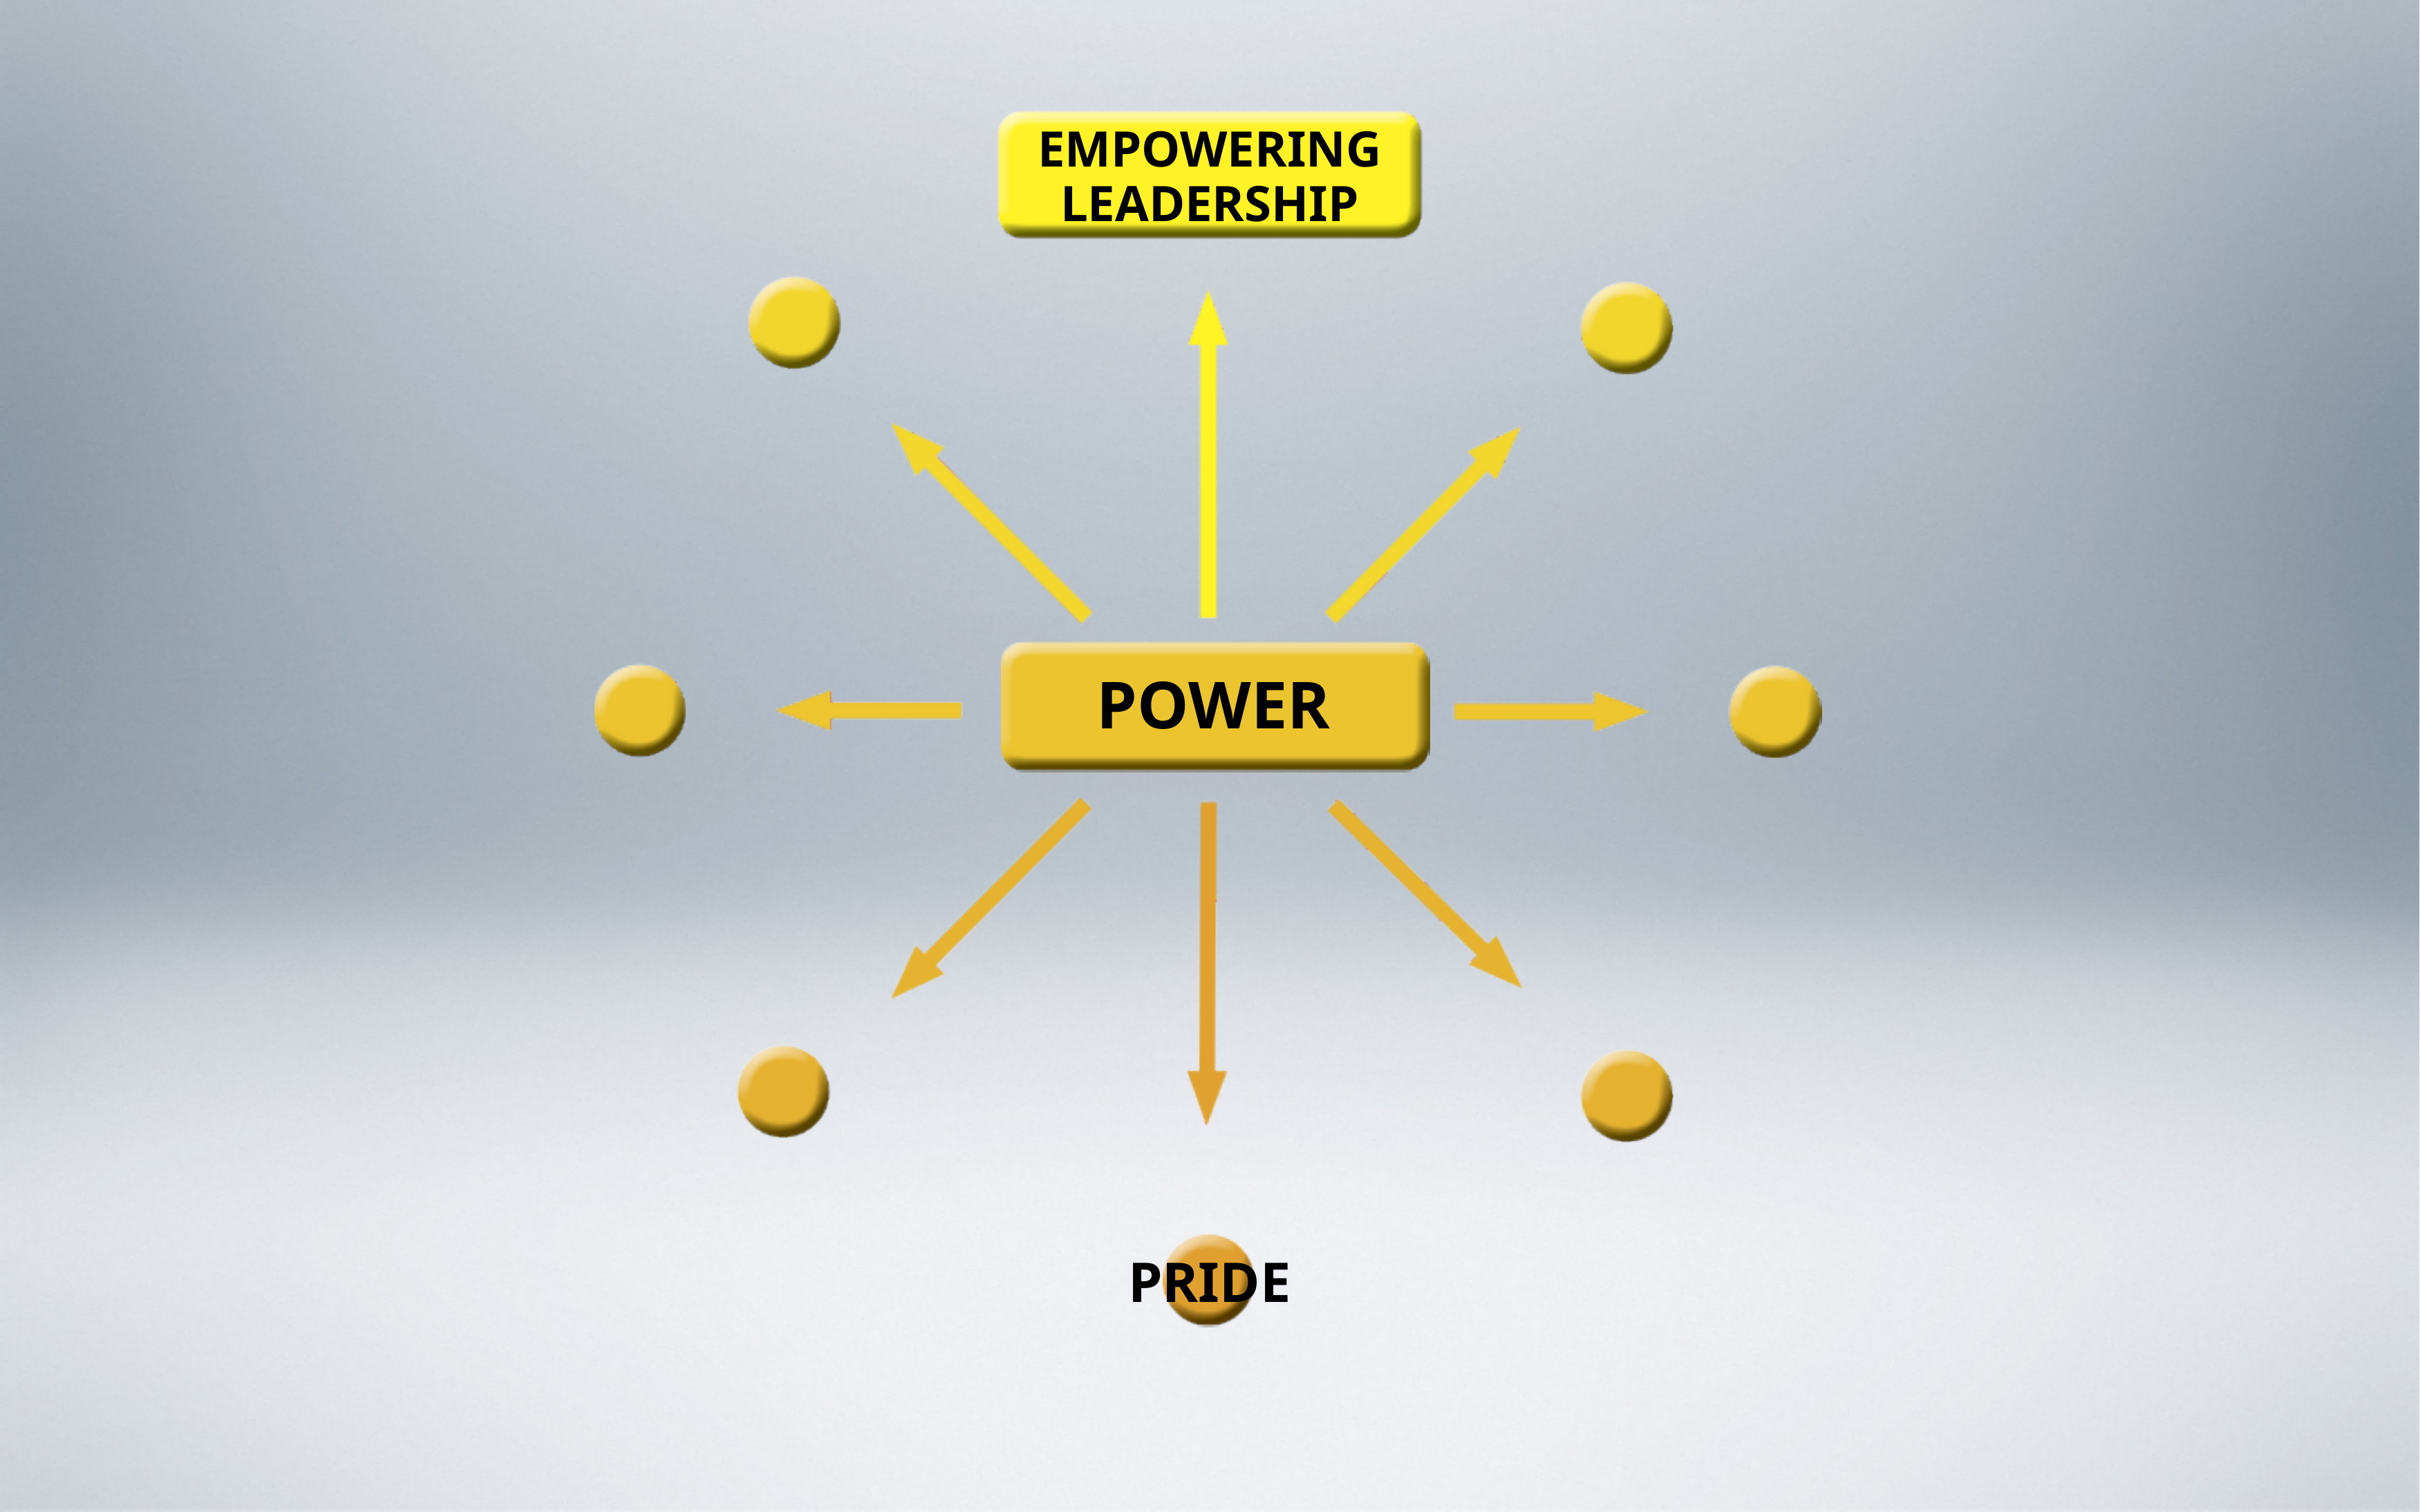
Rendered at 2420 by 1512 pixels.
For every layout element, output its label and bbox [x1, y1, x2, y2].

text_box [594, 111, 1823, 1328]
picture [0, 0, 2420, 1512]
text_box [1001, 641, 1431, 773]
